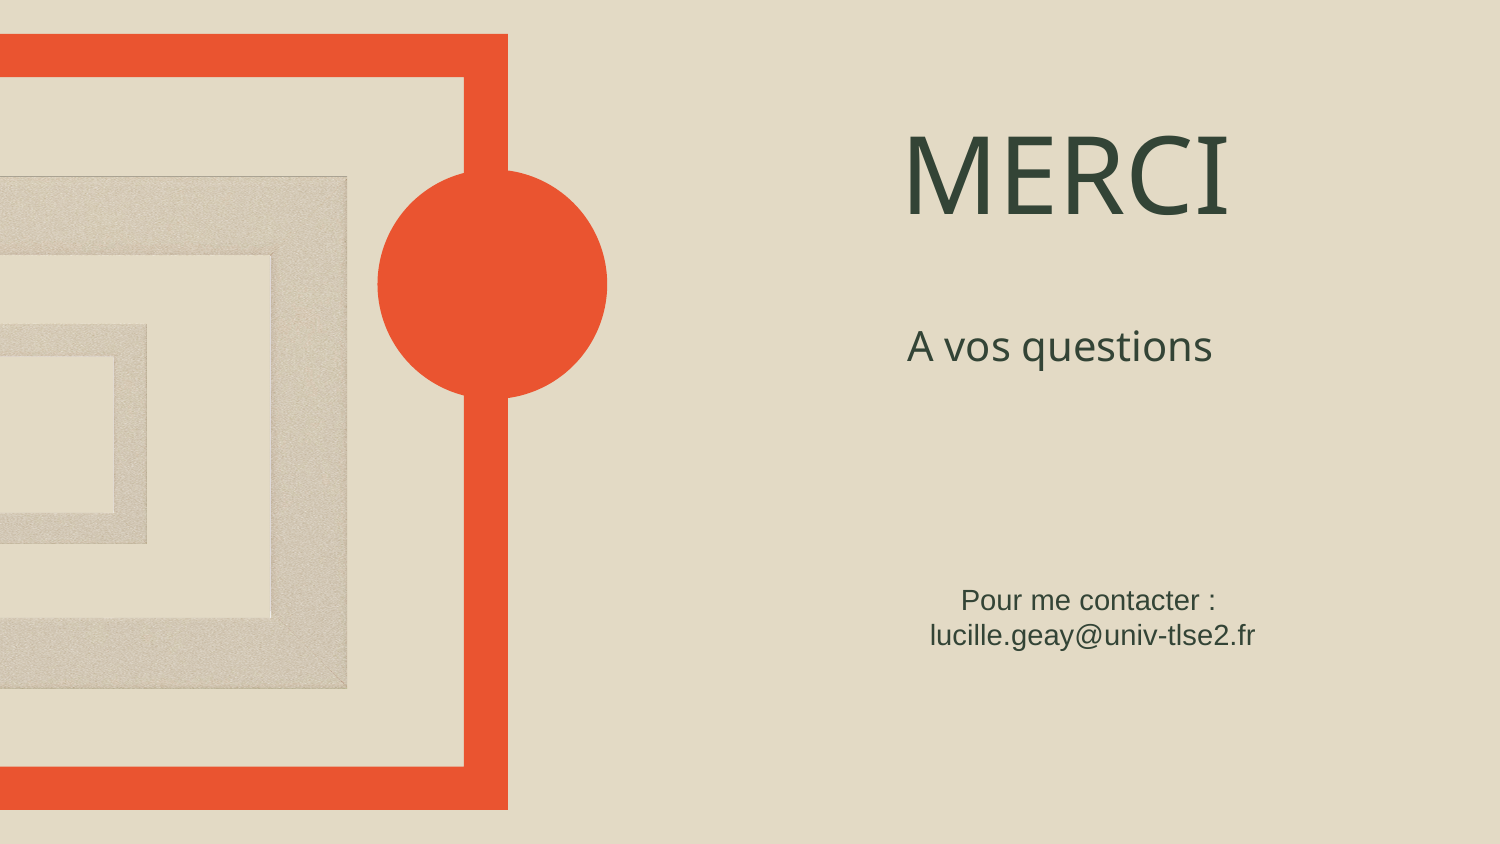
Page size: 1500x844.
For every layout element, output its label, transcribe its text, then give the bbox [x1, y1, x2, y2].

title MERCI [750, 88, 1382, 252]
text_box Pour me contacter : lucille.geay@univ-tlse2.fr [736, 512, 1450, 721]
picture [0, 154, 348, 689]
subtitle A vos questions [792, 233, 1339, 458]
